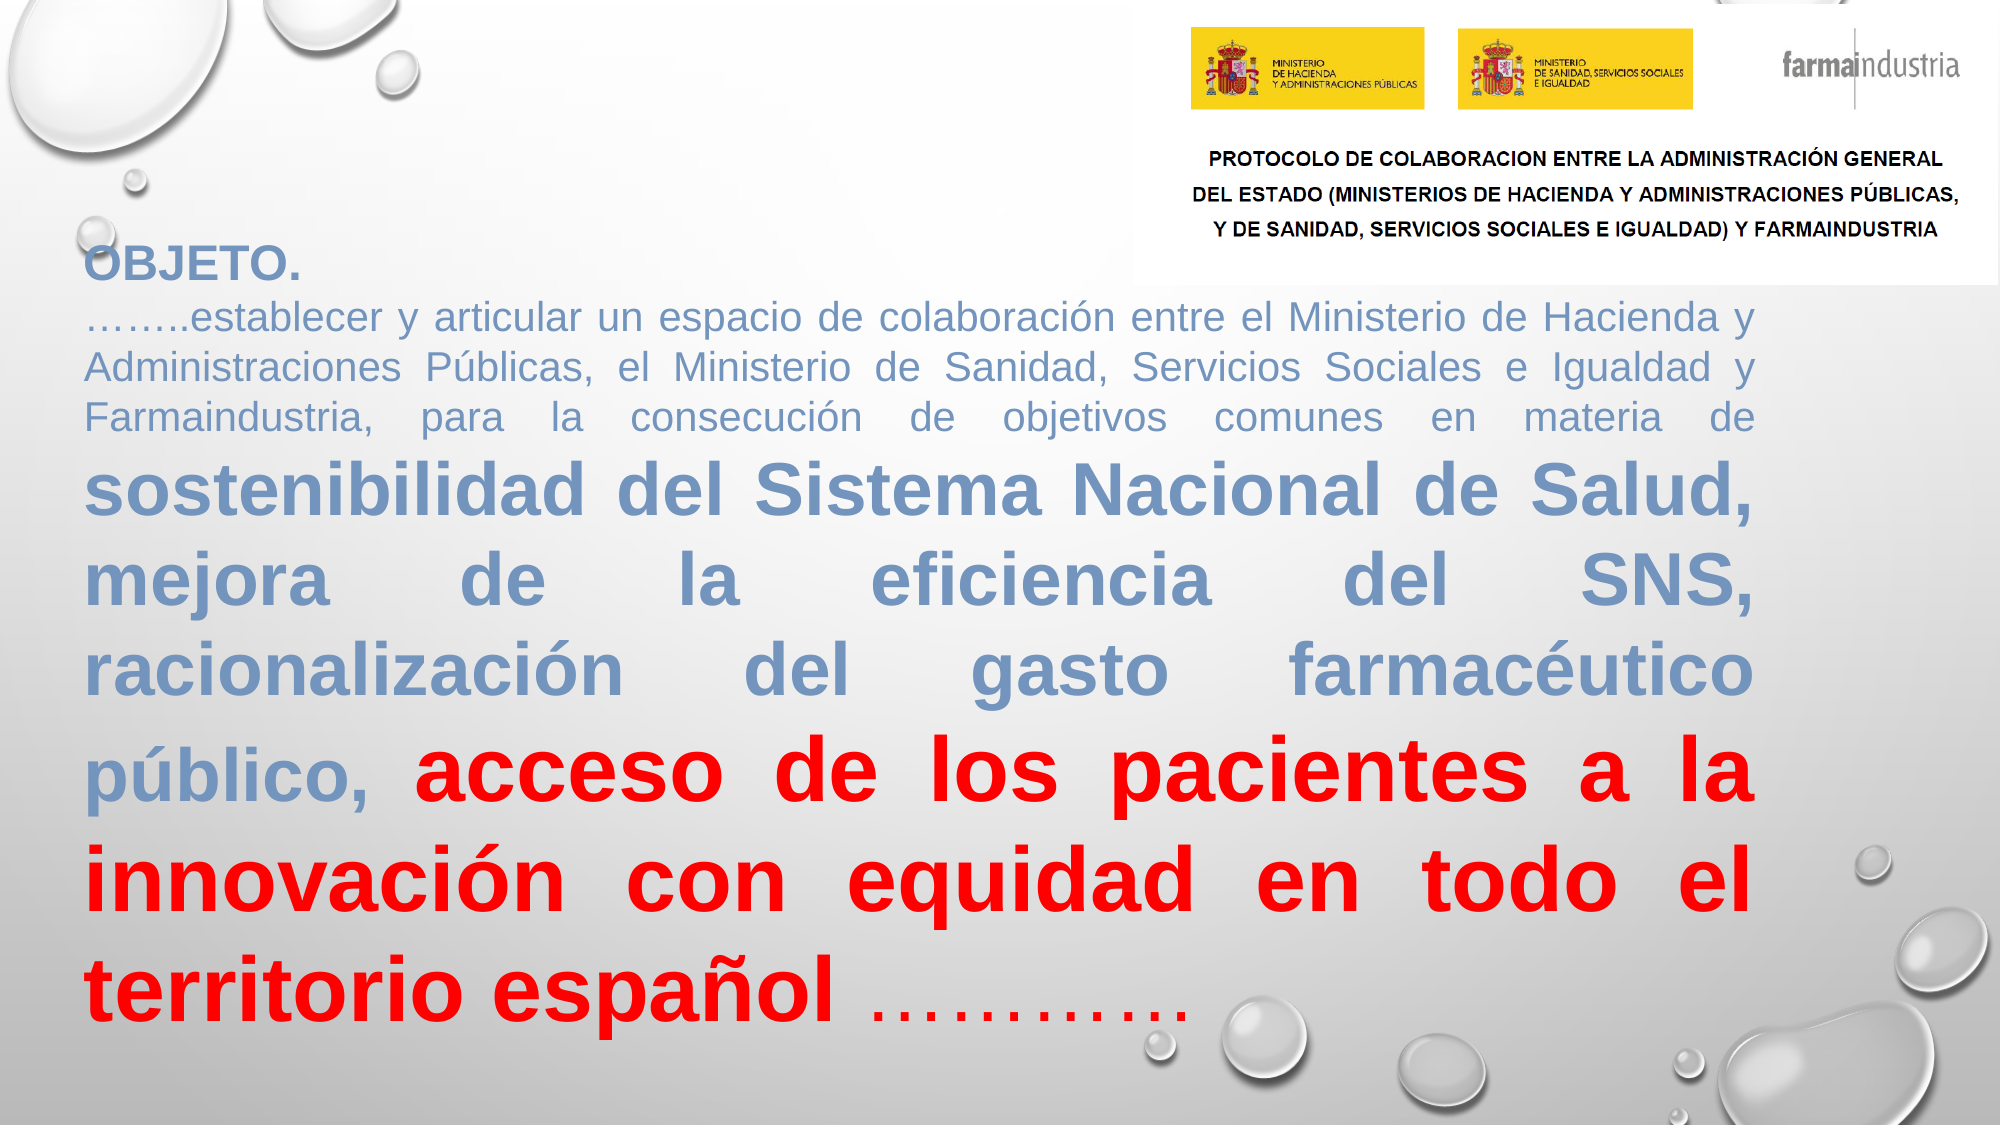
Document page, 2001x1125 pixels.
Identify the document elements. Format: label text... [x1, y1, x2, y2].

picture [0, 0, 2000, 1125]
text_box OBJETO. ……..establecer y articular un espacio de colaboración entre el Ministerio de Hacienda y Administraciones Públicas, el Ministerio de Sanidad, Servicios Sociales e Igualdad y Farmaindustria, para la consecución de objetivos comunes en materia de sostenibilidad del Sistema Nacional de Salud, mejora de la eficiencia del SNS, racionalización del gasto farmacéutico público, acceso de los pacientes a la innovación con equidad en todo el territorio español ………… [69, 222, 1772, 1048]
